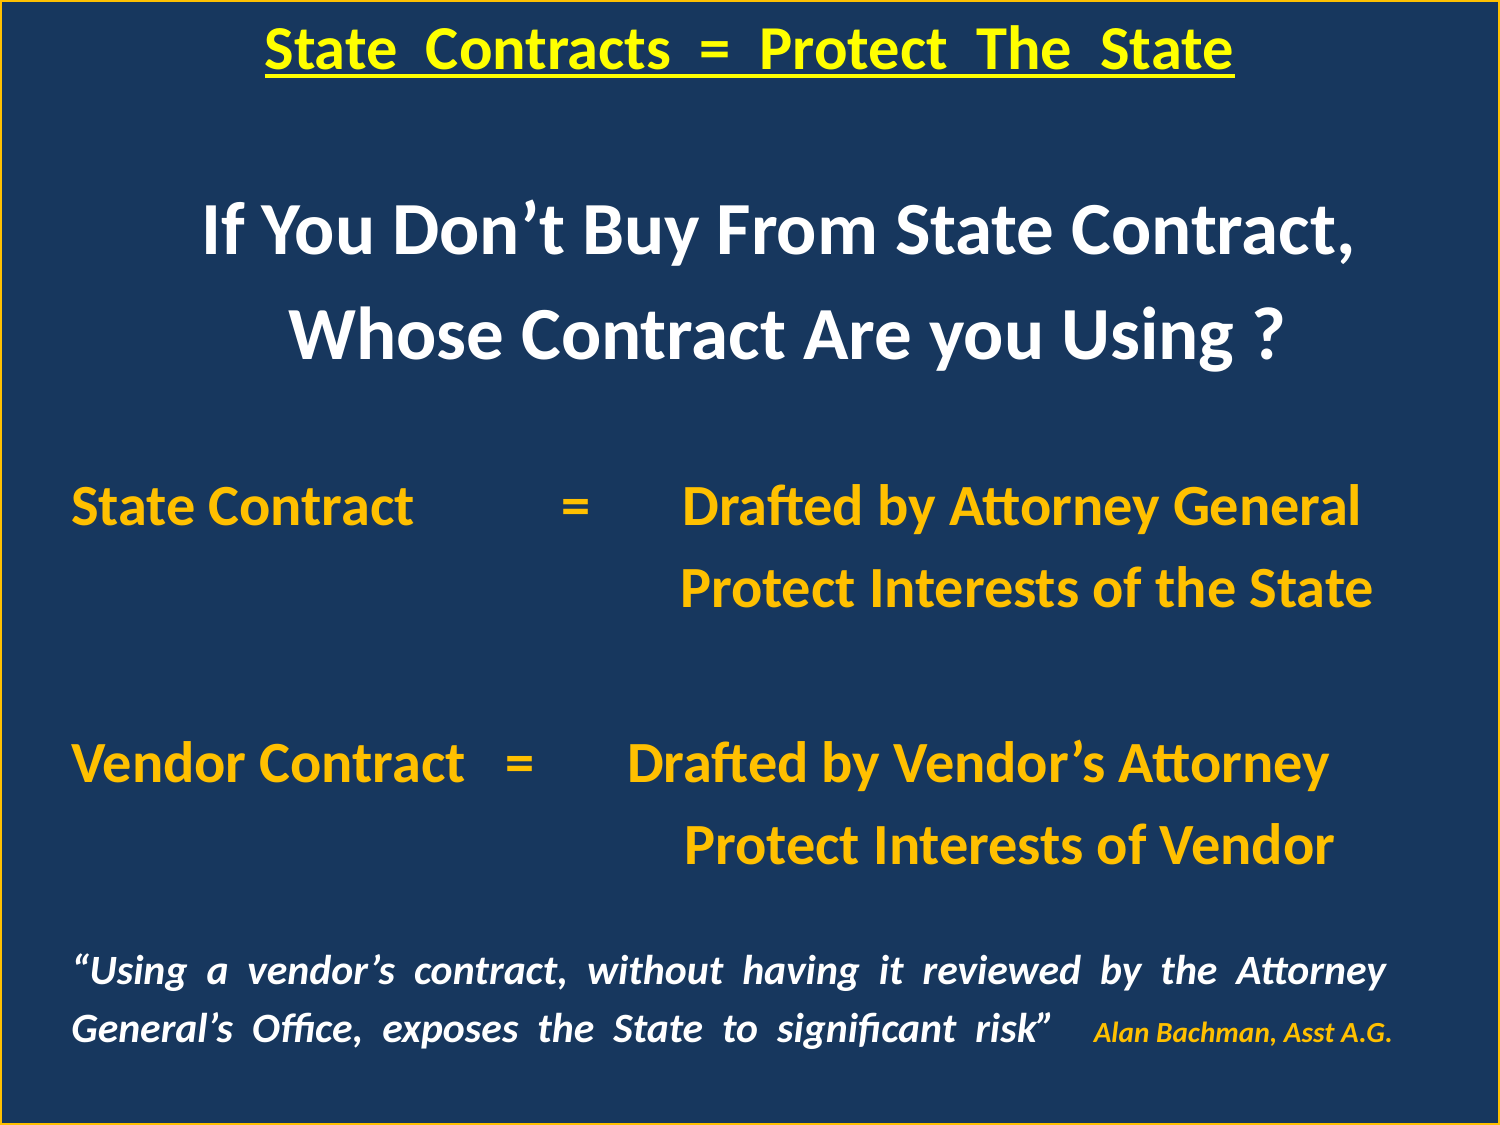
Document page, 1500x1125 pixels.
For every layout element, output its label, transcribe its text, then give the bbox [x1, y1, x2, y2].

list State Contracts = Protect The State If You Don’t Buy From State Contract, Whose Contract Are you Using ? State Contract = Drafted by Attorney General Protect Interests of the State Vendor Contract = Drafted by Vendor’s Attorney Protect Interests of Vendor “Using a vendor’s contract, without having it reviewed by the Attorney General’s Office, exposes the State to significant risk” Alan Bachman, Asst A.G. [0, 0, 1500, 1125]
